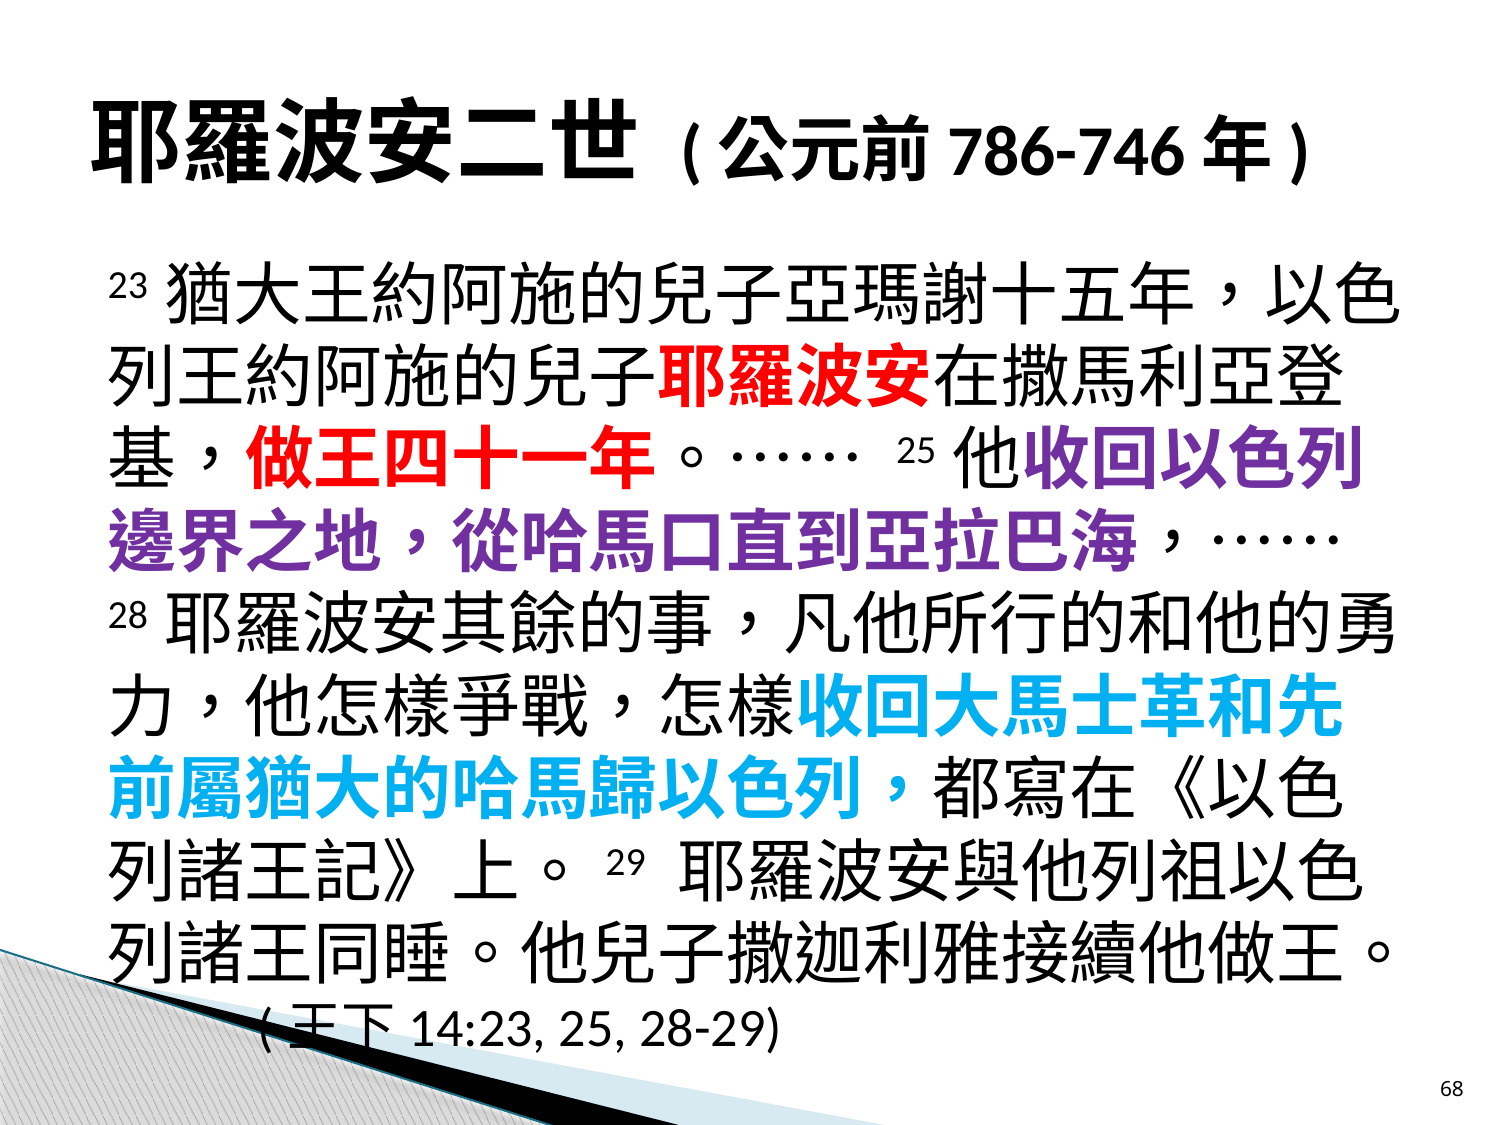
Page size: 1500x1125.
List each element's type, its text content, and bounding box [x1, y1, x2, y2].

slide_number 68 [1418, 1051, 1479, 1112]
list 23猶大王約阿施的兒子亞瑪謝十五年，以色列王約阿施的兒子耶羅波安在撒馬利亞登基，做王四十一年。…… 25他收回以色列邊界之地，從哈馬口直到亞拉巴海，…… 28耶羅波安其餘的事，凡他所行的和他的勇力，他怎樣爭戰，怎樣收回大馬士革和先前屬猶大的哈馬歸以色列，都寫在《以色列諸王記》上。29 耶羅波安與他列祖以色列諸王同睡。他兒子撒迦利雅接續他做王。 (王下14:23, 25, 28-29) [75, 243, 1425, 1080]
title 耶羅波安二世 (公元前786-746年) [75, 45, 1425, 233]
